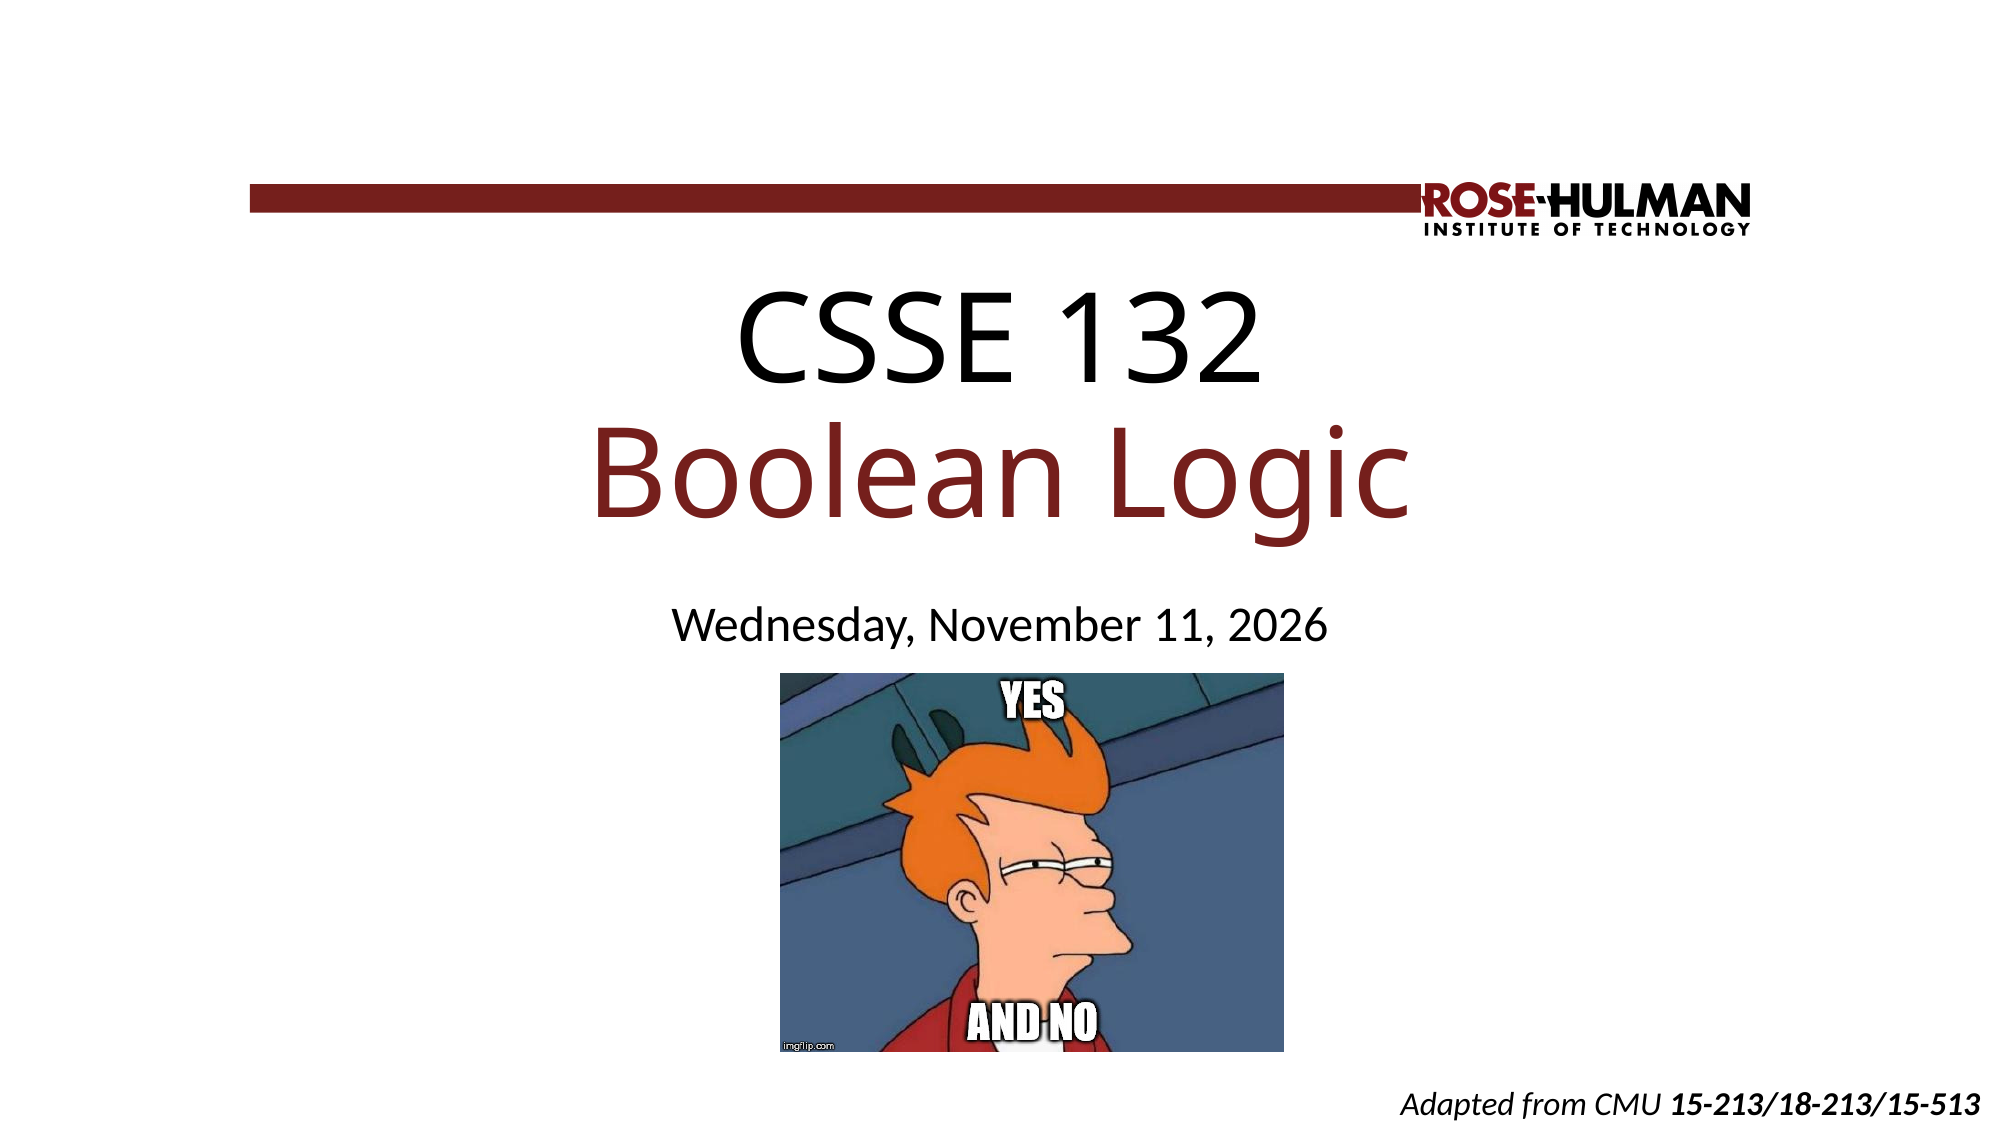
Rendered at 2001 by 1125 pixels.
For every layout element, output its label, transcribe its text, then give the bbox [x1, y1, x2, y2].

title CSSE 132 Boolean Logic [204, 160, 1796, 553]
text_box Adapted from CMU 15-213/18-213/15-513 [1385, 1074, 1996, 1125]
subtitle Wednesday, March 11, 2020 [249, 590, 1750, 863]
picture [780, 673, 1284, 1052]
